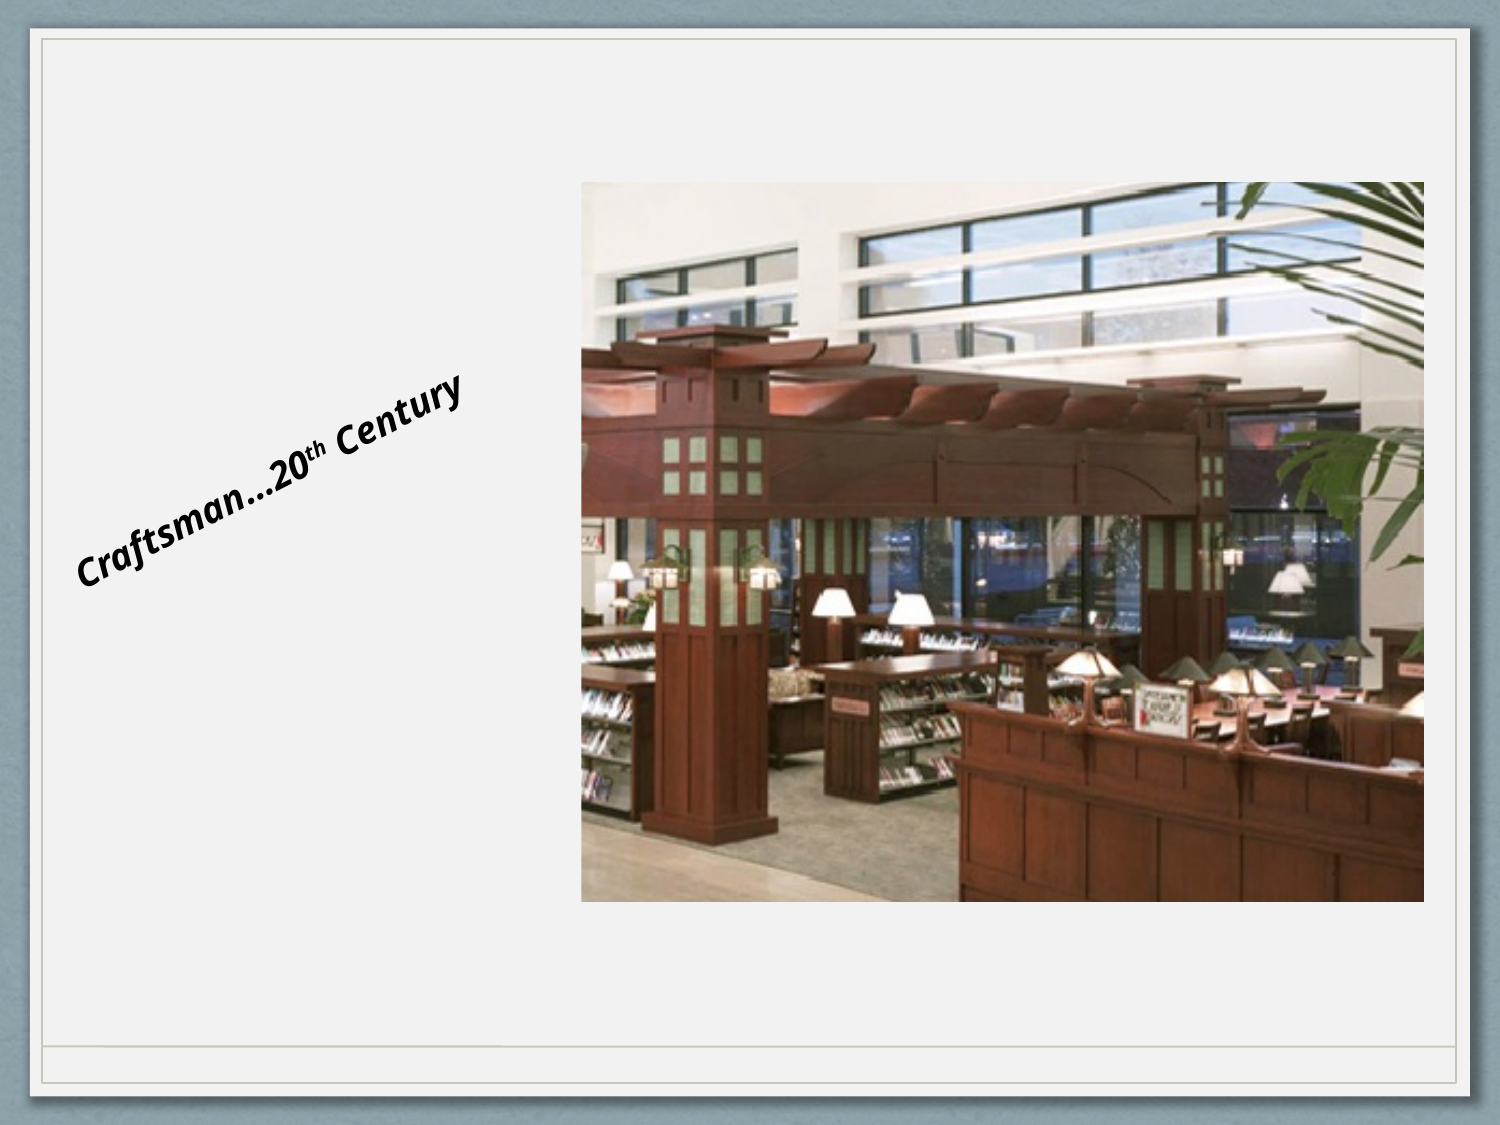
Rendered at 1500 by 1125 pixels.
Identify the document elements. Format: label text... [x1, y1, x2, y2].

text_box Craftsman…20th Century [49, 290, 573, 611]
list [580, 182, 1425, 902]
